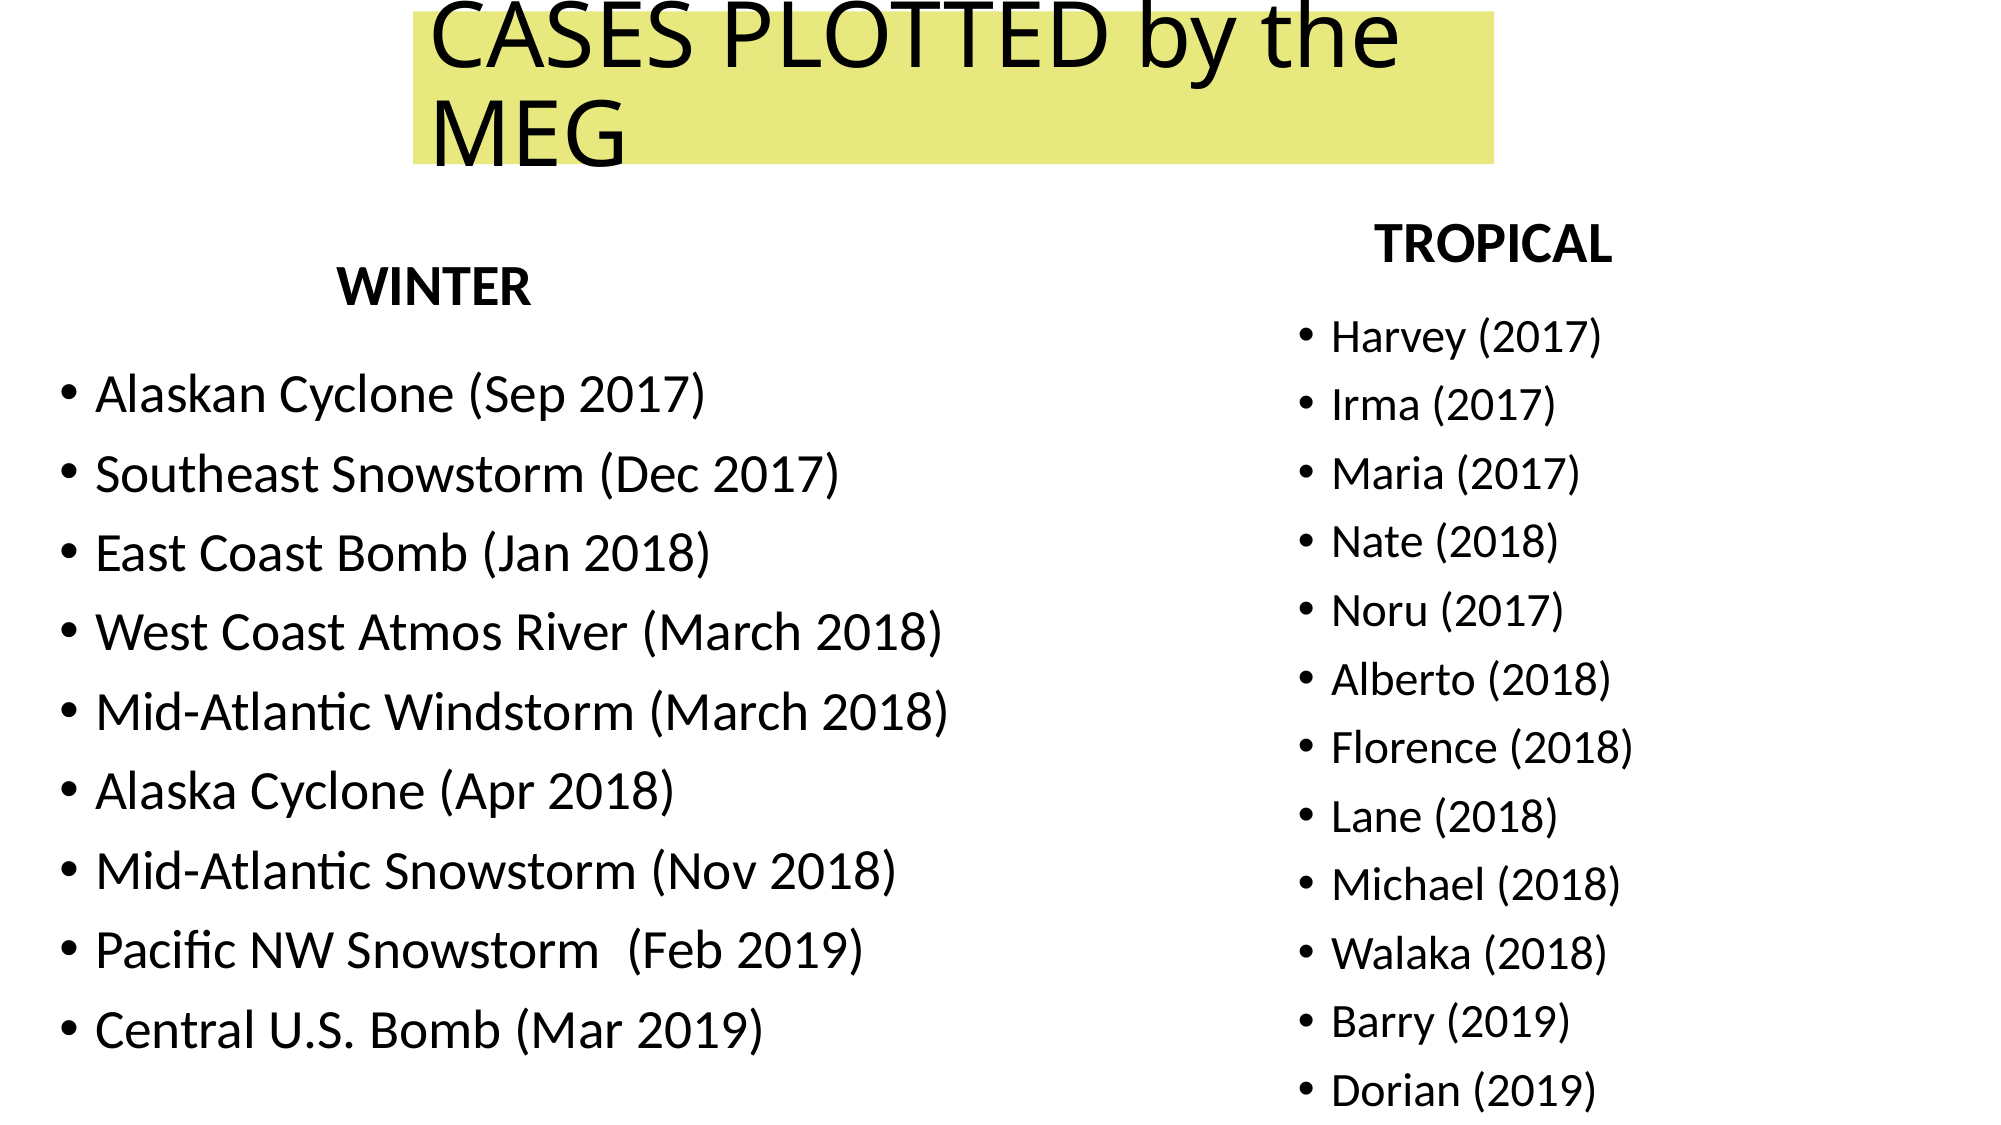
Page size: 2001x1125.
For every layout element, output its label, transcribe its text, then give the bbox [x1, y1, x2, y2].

text_box TROPICAL [1360, 196, 1628, 282]
title CASES PLOTTED by the MEG [413, 11, 1495, 165]
list Alaskan Cyclone (Sep 2017) Southeast Snowstorm (Dec 2017) East Coast Bomb (Jan 2018) West Coast Atmos River (March 2018) Mid-Atlantic Windstorm (March 2018) Alaska Cyclone (Apr 2018) Mid-Atlantic Snowstorm (Nov 2018) Pacific NW Snowstorm (Feb 2019) Central U.S. Bomb (Mar 2019) [44, 357, 1054, 1072]
text_box Harvey (2017) Irma (2017) Maria (2017) Nate (2018) Noru (2017) Alberto (2018) Florence (2018) Lane (2018) Michael (2018) Walaka (2018) Barry (2019) Dorian (2019) [1282, 303, 1823, 1125]
text_box WINTER [321, 239, 548, 325]
